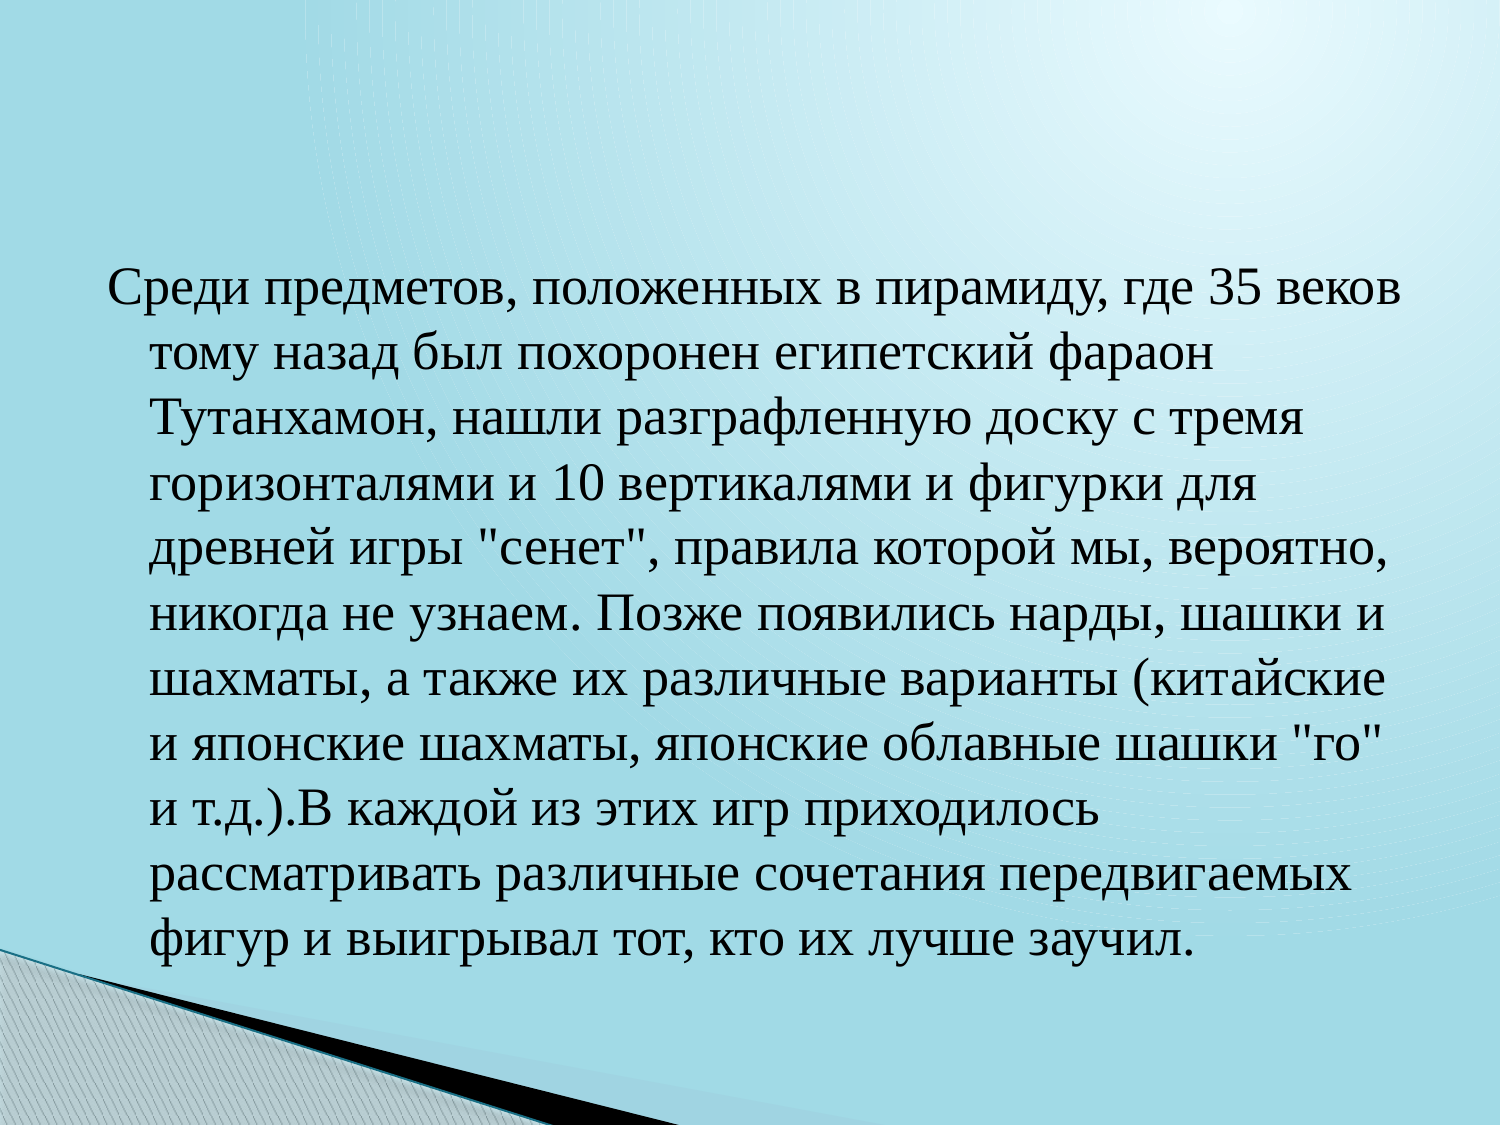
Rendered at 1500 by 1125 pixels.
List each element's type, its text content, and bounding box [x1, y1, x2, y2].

list Среди предметов, положенных в пирамиду, где 35 веков тому назад был похоронен египетский фараон Тутанхамон, нашли разграфленную доску с тремя горизонталями и 10 вертикалями и фигурки для древней игры "сенет", правила которой мы, вероятно, никогда не узнаем. Позже появились нарды, шашки и шахматы, а также их различные варианты (китайские и японские шахматы, японские облавные шашки "го" и т.д.).В каждой из этих игр приходилось рассматривать различные сочетания передвигаемых фигур и выигрывал тот, кто их лучше заучил. [75, 243, 1425, 986]
